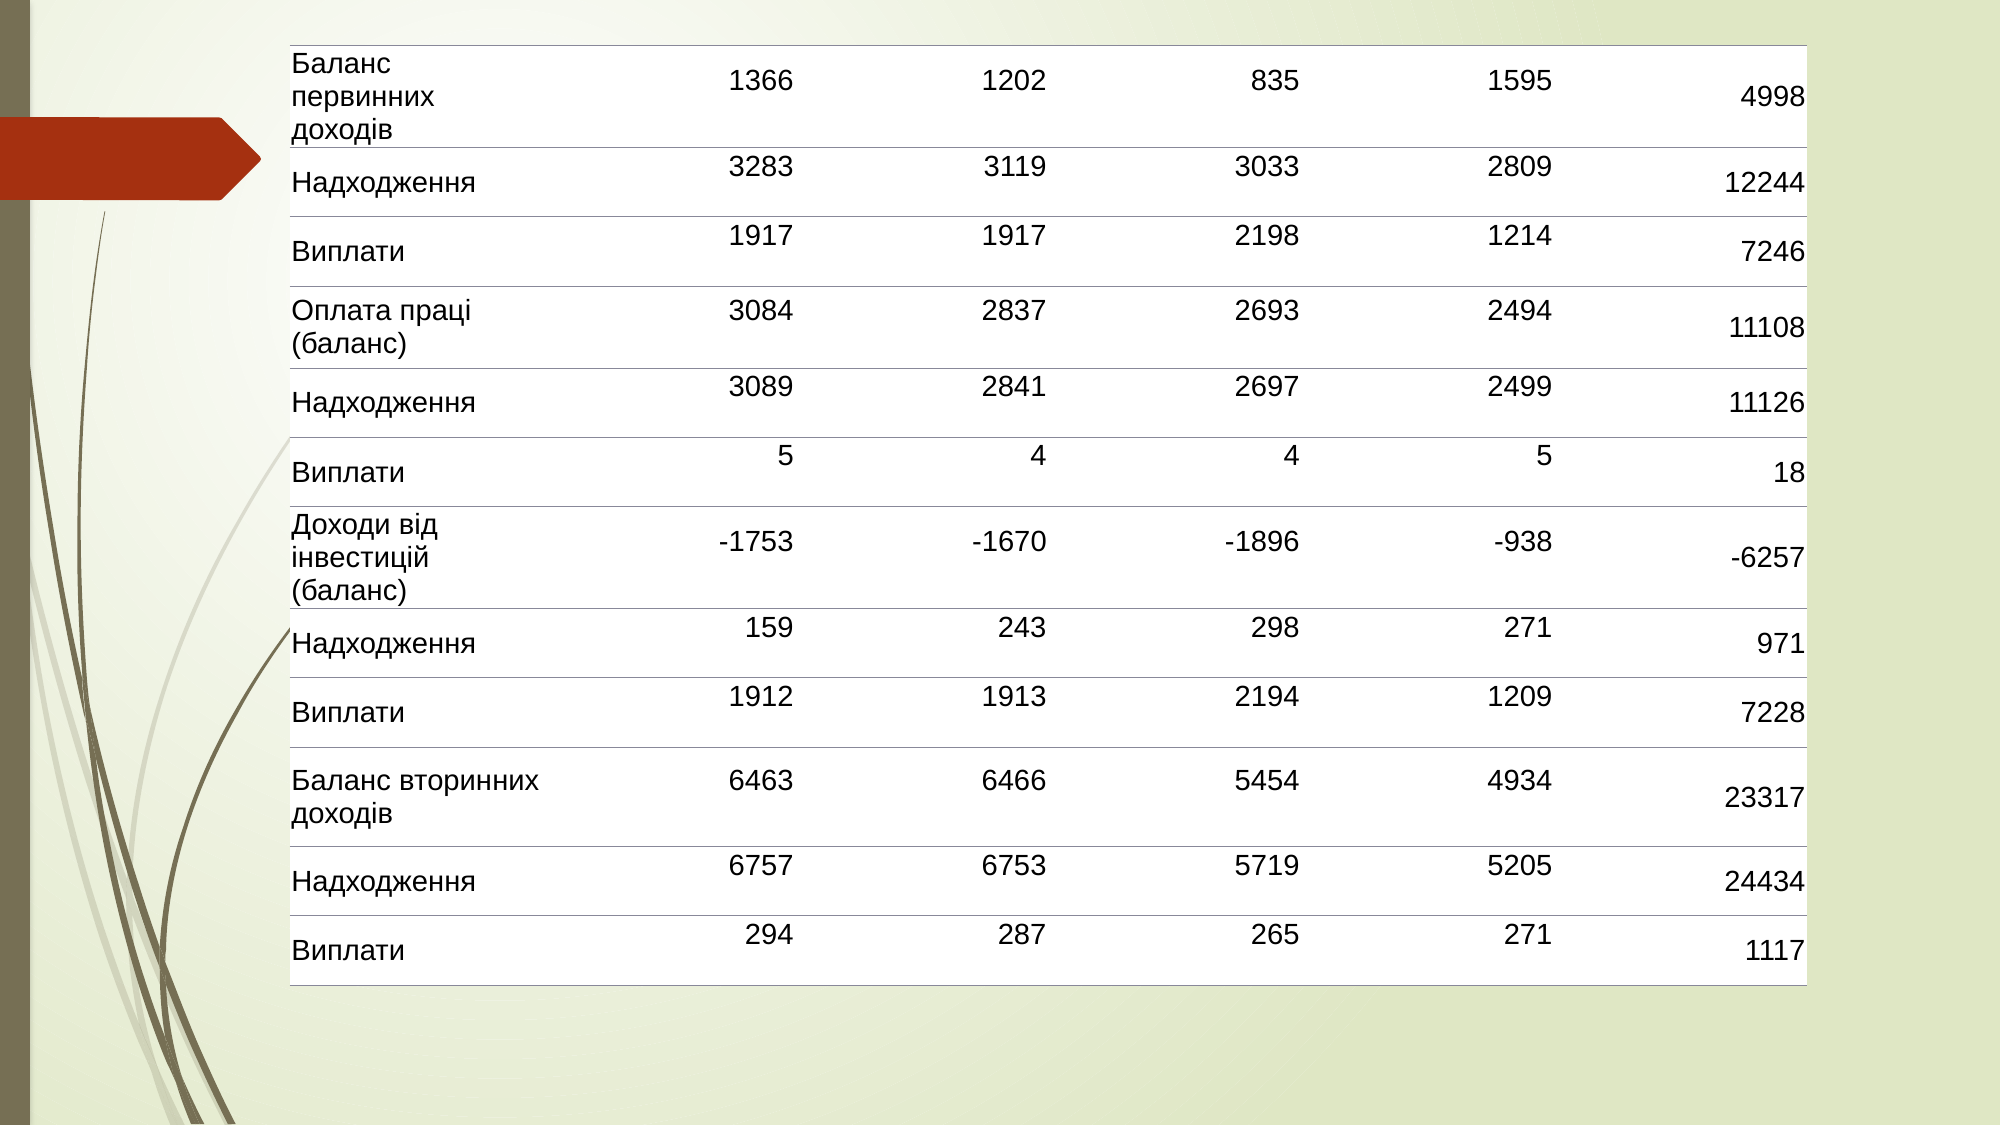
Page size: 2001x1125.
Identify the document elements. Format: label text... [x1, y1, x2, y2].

table_header 4998 [1554, 46, 1807, 147]
table_cell 6757 [543, 847, 796, 915]
table_cell 271 [1301, 916, 1554, 985]
table_cell Виплати [290, 217, 543, 286]
table_cell 2494 [1301, 287, 1554, 368]
table_cell 1917 [796, 217, 1049, 286]
table_cell 6753 [796, 847, 1049, 915]
table_cell 11126 [1554, 369, 1807, 437]
table_cell 4934 [1301, 748, 1554, 846]
table_cell 3283 [543, 148, 796, 216]
table_cell 1117 [1554, 916, 1807, 985]
table_header 1595 [1301, 46, 1554, 147]
table_cell Надходження [290, 609, 543, 677]
table_cell 1214 [1301, 217, 1554, 286]
table_cell -1753 [543, 507, 796, 608]
table_cell 3084 [543, 287, 796, 368]
table_cell 3119 [796, 148, 1049, 216]
table_cell 11108 [1554, 287, 1807, 368]
table_cell -1896 [1049, 507, 1301, 608]
table_cell 271 [1301, 609, 1554, 677]
table_cell 971 [1554, 609, 1807, 677]
table_cell 6466 [796, 748, 1049, 846]
table_cell 2841 [796, 369, 1049, 437]
table_cell Виплати [290, 916, 543, 985]
table_cell 5 [1301, 438, 1554, 506]
table_cell 23317 [1554, 748, 1807, 846]
table_cell 4 [796, 438, 1049, 506]
table_cell 1209 [1301, 678, 1554, 747]
table_cell 24434 [1554, 847, 1807, 915]
table_cell 2198 [1049, 217, 1301, 286]
table_cell 7246 [1554, 217, 1807, 286]
table_cell Баланс вторинних доходів [290, 748, 543, 846]
table_cell -6257 [1554, 507, 1807, 608]
table_cell 2194 [1049, 678, 1301, 747]
table_cell 2693 [1049, 287, 1301, 368]
table_header 1366 [543, 46, 796, 147]
table_cell Надходження [290, 369, 543, 437]
table_header 1202 [796, 46, 1049, 147]
table_cell 5205 [1301, 847, 1554, 915]
table_cell 159 [543, 609, 796, 677]
table_cell 2697 [1049, 369, 1301, 437]
table_cell 243 [796, 609, 1049, 677]
table_cell 2499 [1301, 369, 1554, 437]
table_cell 5 [543, 438, 796, 506]
table_cell 5454 [1049, 748, 1301, 846]
table_cell -938 [1301, 507, 1554, 608]
table_cell 1913 [796, 678, 1049, 747]
table_cell 18 [1554, 438, 1807, 506]
table_cell 265 [1049, 916, 1301, 985]
table_cell 6463 [543, 748, 796, 846]
table_cell 287 [796, 916, 1049, 985]
table_cell Оплата праці (баланс) [290, 287, 543, 368]
table_cell 1912 [543, 678, 796, 747]
table_cell 3033 [1049, 148, 1301, 216]
table_cell 5719 [1049, 847, 1301, 915]
table_cell Надходження [290, 148, 543, 216]
table_cell Надходження [290, 847, 543, 915]
table_cell 4 [1049, 438, 1301, 506]
table_cell 2809 [1301, 148, 1554, 216]
table_cell -1670 [796, 507, 1049, 608]
table_cell 3089 [543, 369, 796, 437]
table_cell Доходи від інвестицій (баланс) [290, 507, 543, 608]
table_cell Виплати [290, 678, 543, 747]
table_cell 1917 [543, 217, 796, 286]
table_cell 294 [543, 916, 796, 985]
table_cell Виплати [290, 438, 543, 506]
table_cell 7228 [1554, 678, 1807, 747]
table_cell 12244 [1554, 148, 1807, 216]
table_header 835 [1049, 46, 1301, 147]
table_cell 298 [1049, 609, 1301, 677]
table_cell 2837 [796, 287, 1049, 368]
table_header Баланс первинних доходів [290, 46, 543, 147]
